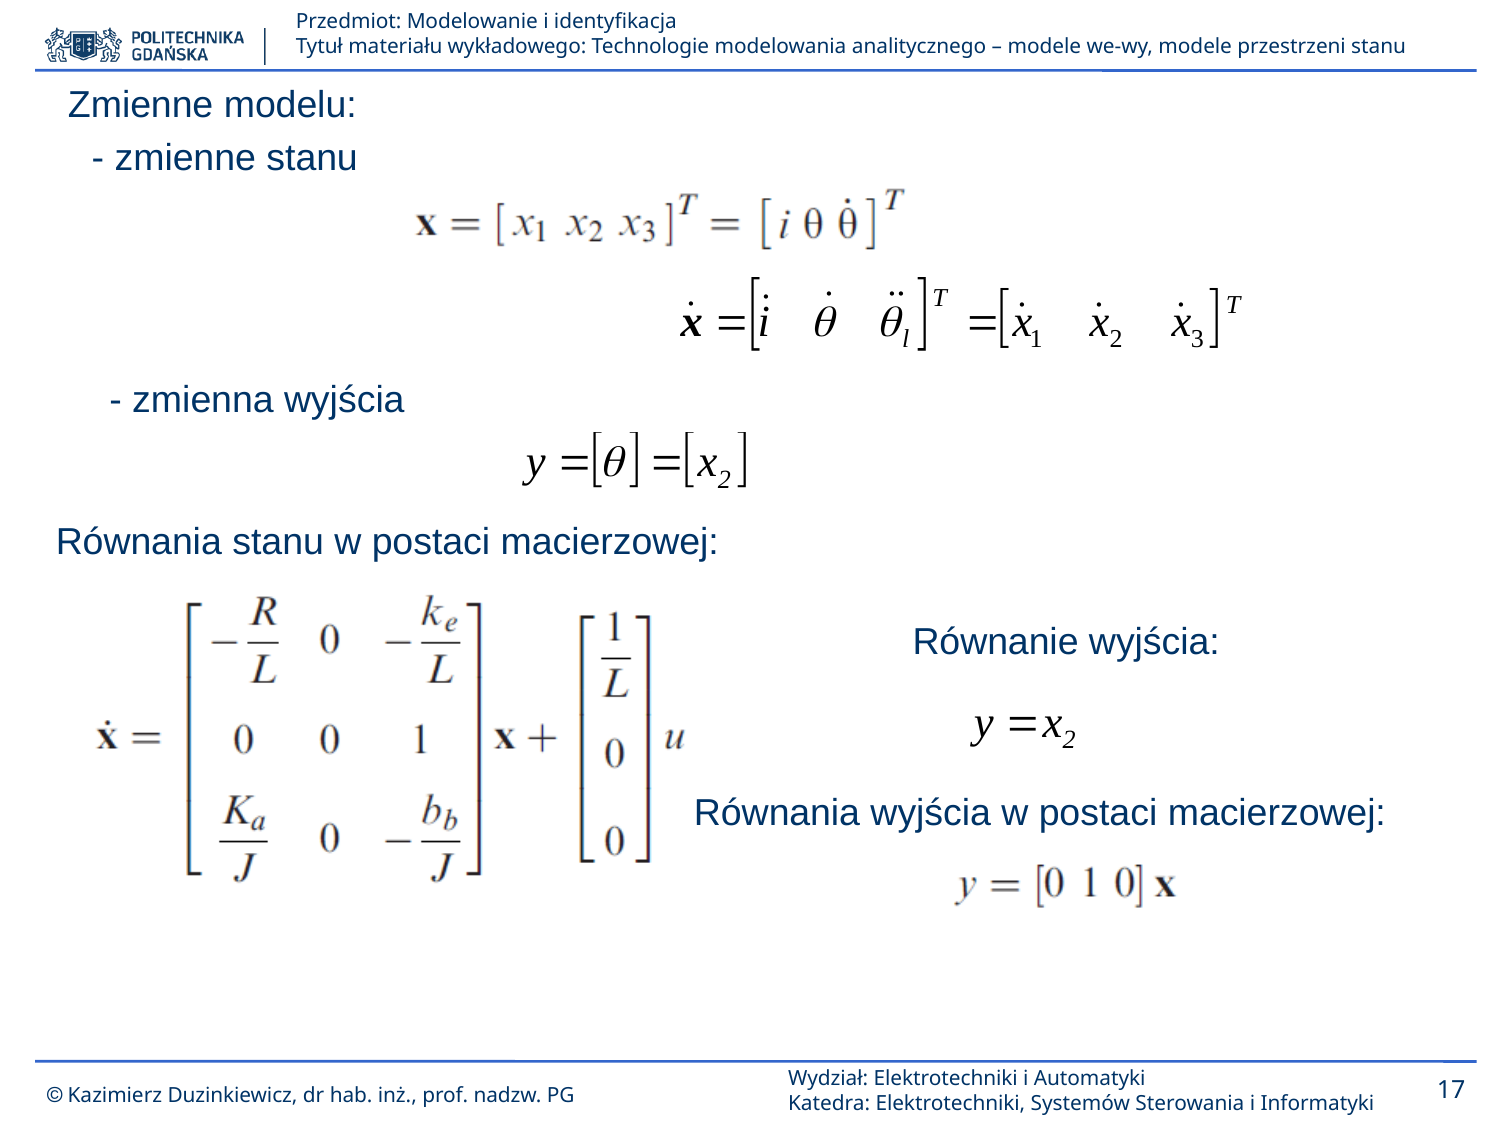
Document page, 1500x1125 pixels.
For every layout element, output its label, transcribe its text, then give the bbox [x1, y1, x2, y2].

picture [401, 178, 915, 267]
picture [88, 585, 686, 888]
picture [938, 857, 1179, 919]
text_box Zmienne modelu: [53, 72, 1447, 133]
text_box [670, 276, 1251, 359]
text_box Równania wyjścia w postaci macierzowej: [691, 780, 1459, 841]
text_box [514, 431, 754, 496]
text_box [962, 692, 1083, 757]
text_box Równania stanu w postaci macierzowej: [41, 509, 1436, 569]
text_box Równanie wyjścia: [897, 609, 1306, 670]
text_box - zmienne stanu [76, 125, 597, 186]
text_box - zmienna wyjścia [94, 367, 614, 428]
